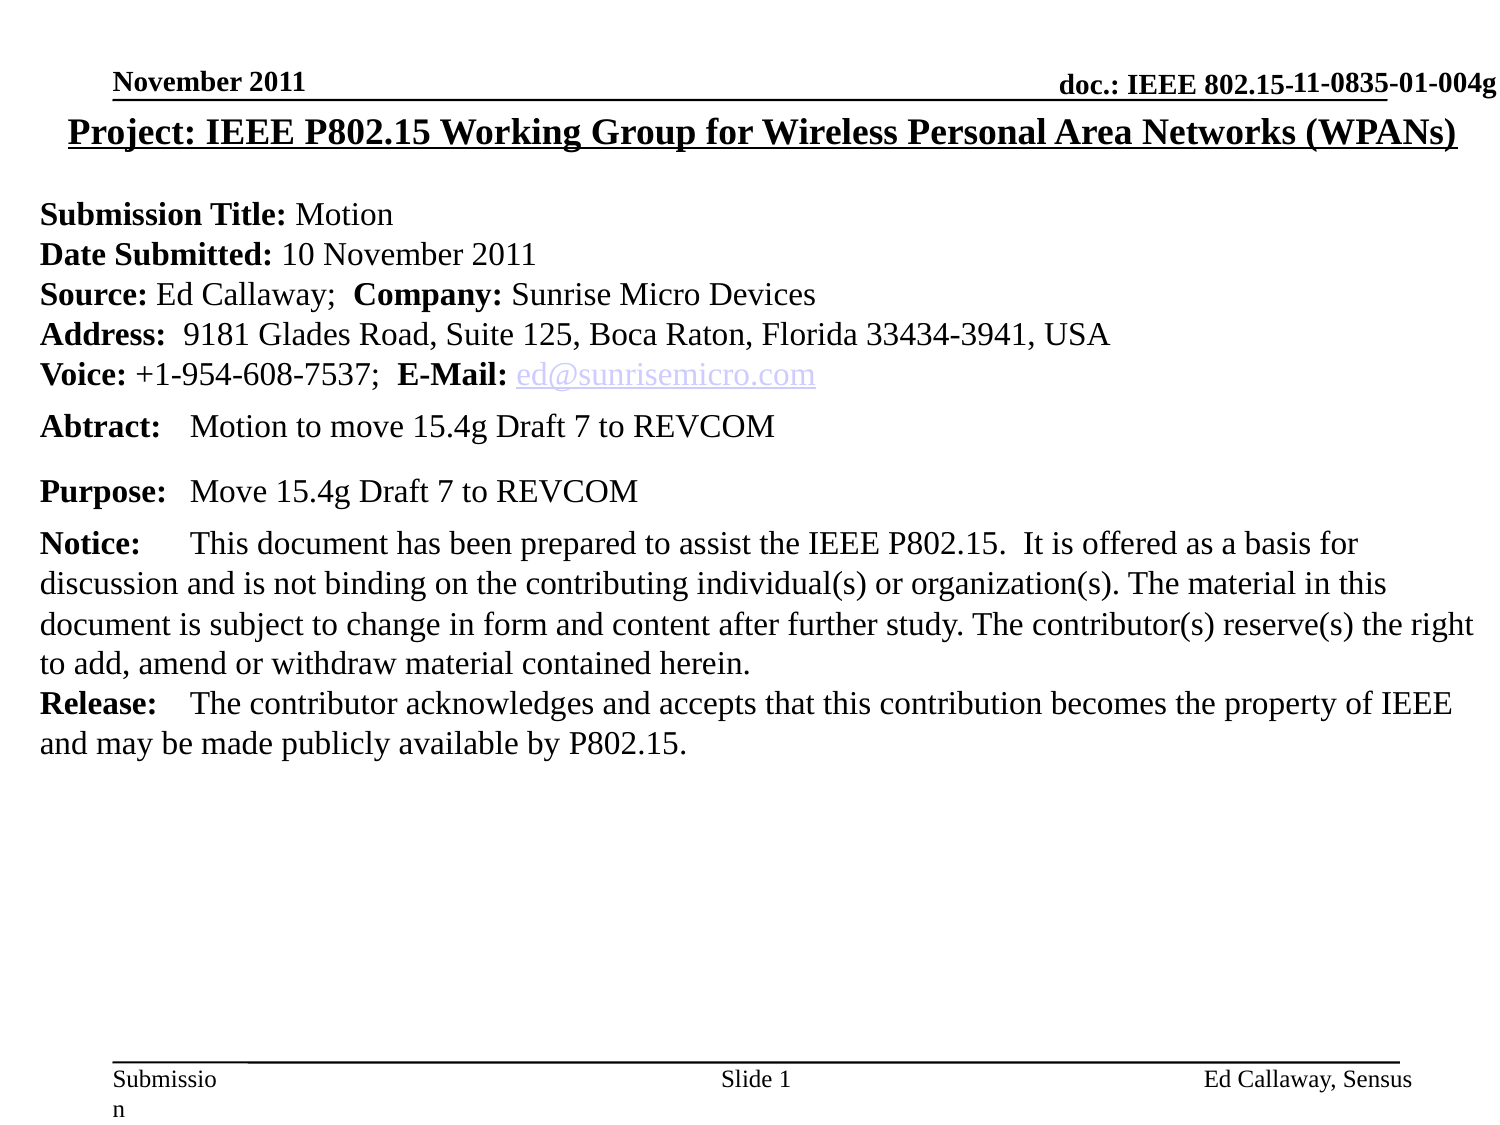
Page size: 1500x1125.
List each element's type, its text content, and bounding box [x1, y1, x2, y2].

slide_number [112, 61, 376, 98]
footer Ed Callaway, Sensus [899, 1061, 1413, 1093]
slide_number Slide 1 [712, 1061, 800, 1093]
text_box Project: IEEE P802.15 Working Group for Wireless Personal Area Networks (WPANs) Submission Title: Motion Date Submitted: 10 November 2011 Source: Ed Callaway; Company: Sunrise Micro Devices Address: 9181 Glades Road, Suite 125, Boca Raton, Florida 33434-3941, USA Voice: +1-954-608-7537; E-Mail: ed@sunrisemicro.com Abtract: Motion to move 15.4g Draft 7 to REVCOM Purpose: Move 15.4g Draft 7 to REVCOM Notice: This document has been prepared to assist the IEEE P802.15. It is offered as a basis for discussion and is not binding on the contributing individual(s) or organization(s). The material in this document is subject to change in form and content after further study. The contributor(s) reserve(s) the right to add, amend or withdraw material contained herein. Release: The contributor acknowledges and accepts that this contribution becomes the property of IEEE and may be made publicly available by P802.15. [24, 99, 1500, 769]
